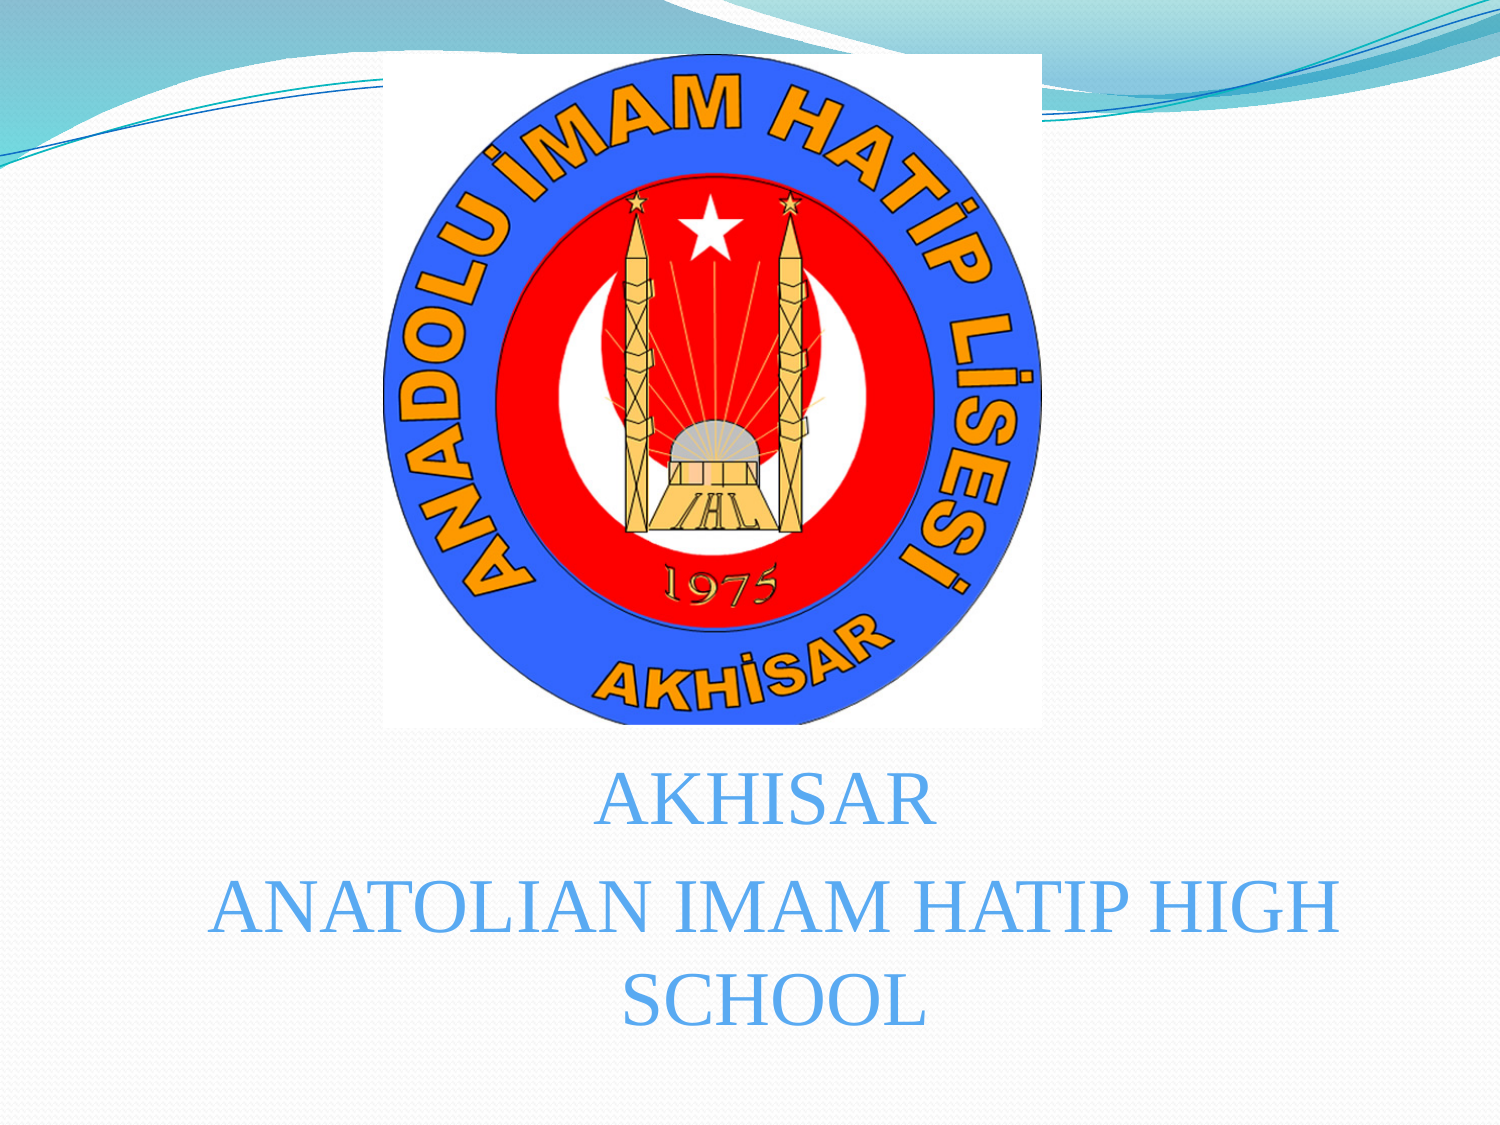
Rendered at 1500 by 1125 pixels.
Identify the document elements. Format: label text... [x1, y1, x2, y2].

picture [383, 54, 1042, 729]
list AKHISAR ANATOLIAN IMAM HATIP HIGH SCHOOL [100, 739, 1451, 1051]
